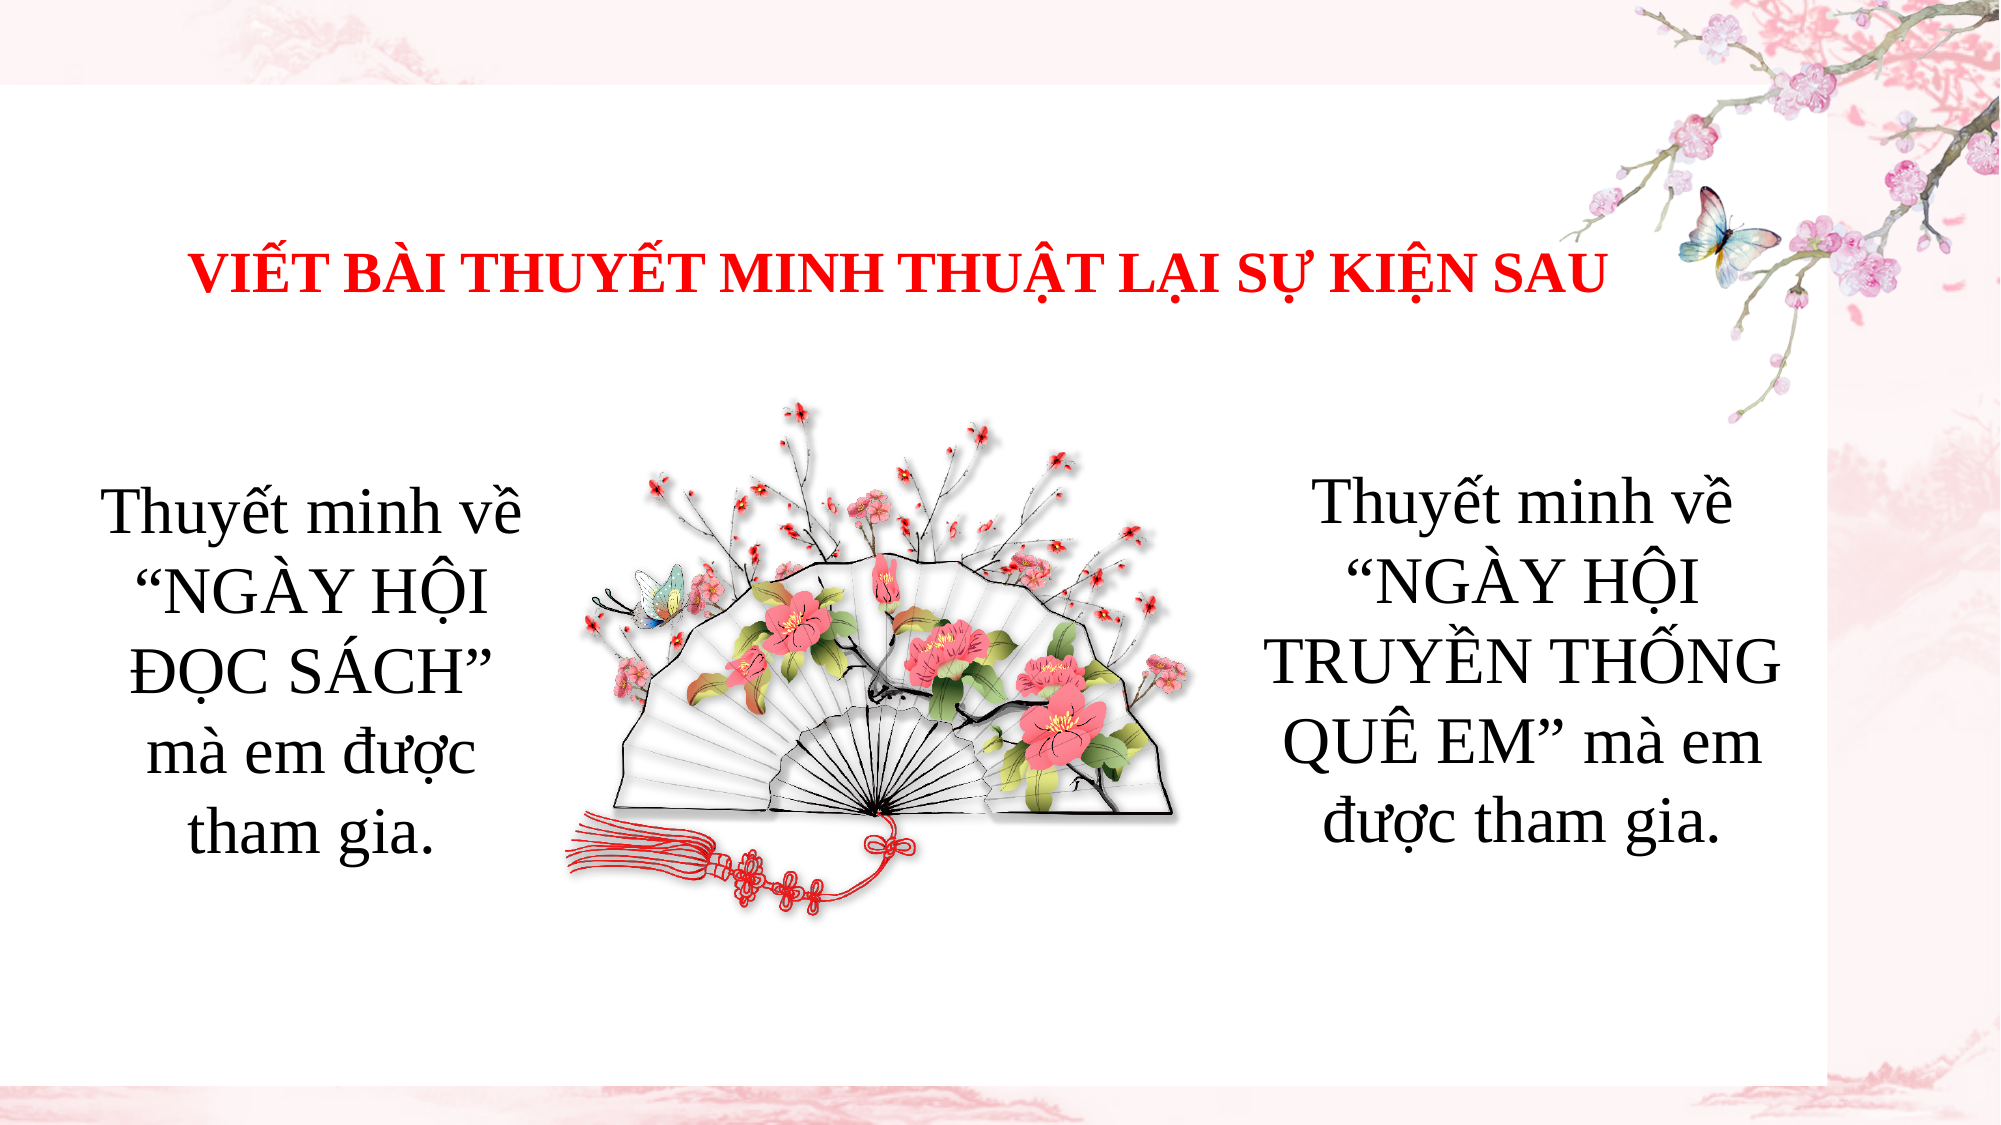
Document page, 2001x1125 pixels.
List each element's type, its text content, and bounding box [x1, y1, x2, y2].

text_box [0, 83, 1828, 1087]
picture [0, 0, 2001, 1125]
text_box Thuyết minh về “NGÀY HỘI TRUYỀN THỐNG QUÊ EM” mà em được tham gia. [1304, 449, 1807, 864]
text_box Thuyết minh về “NGÀY HỘI ĐỌC SÁCH” mà em được tham gia. [68, 459, 459, 875]
picture [459, 345, 1304, 955]
text_box VIẾT BÀI THUYẾT MINH THUẬT LẠI SỰ KIỆN SAU [173, 226, 1559, 312]
